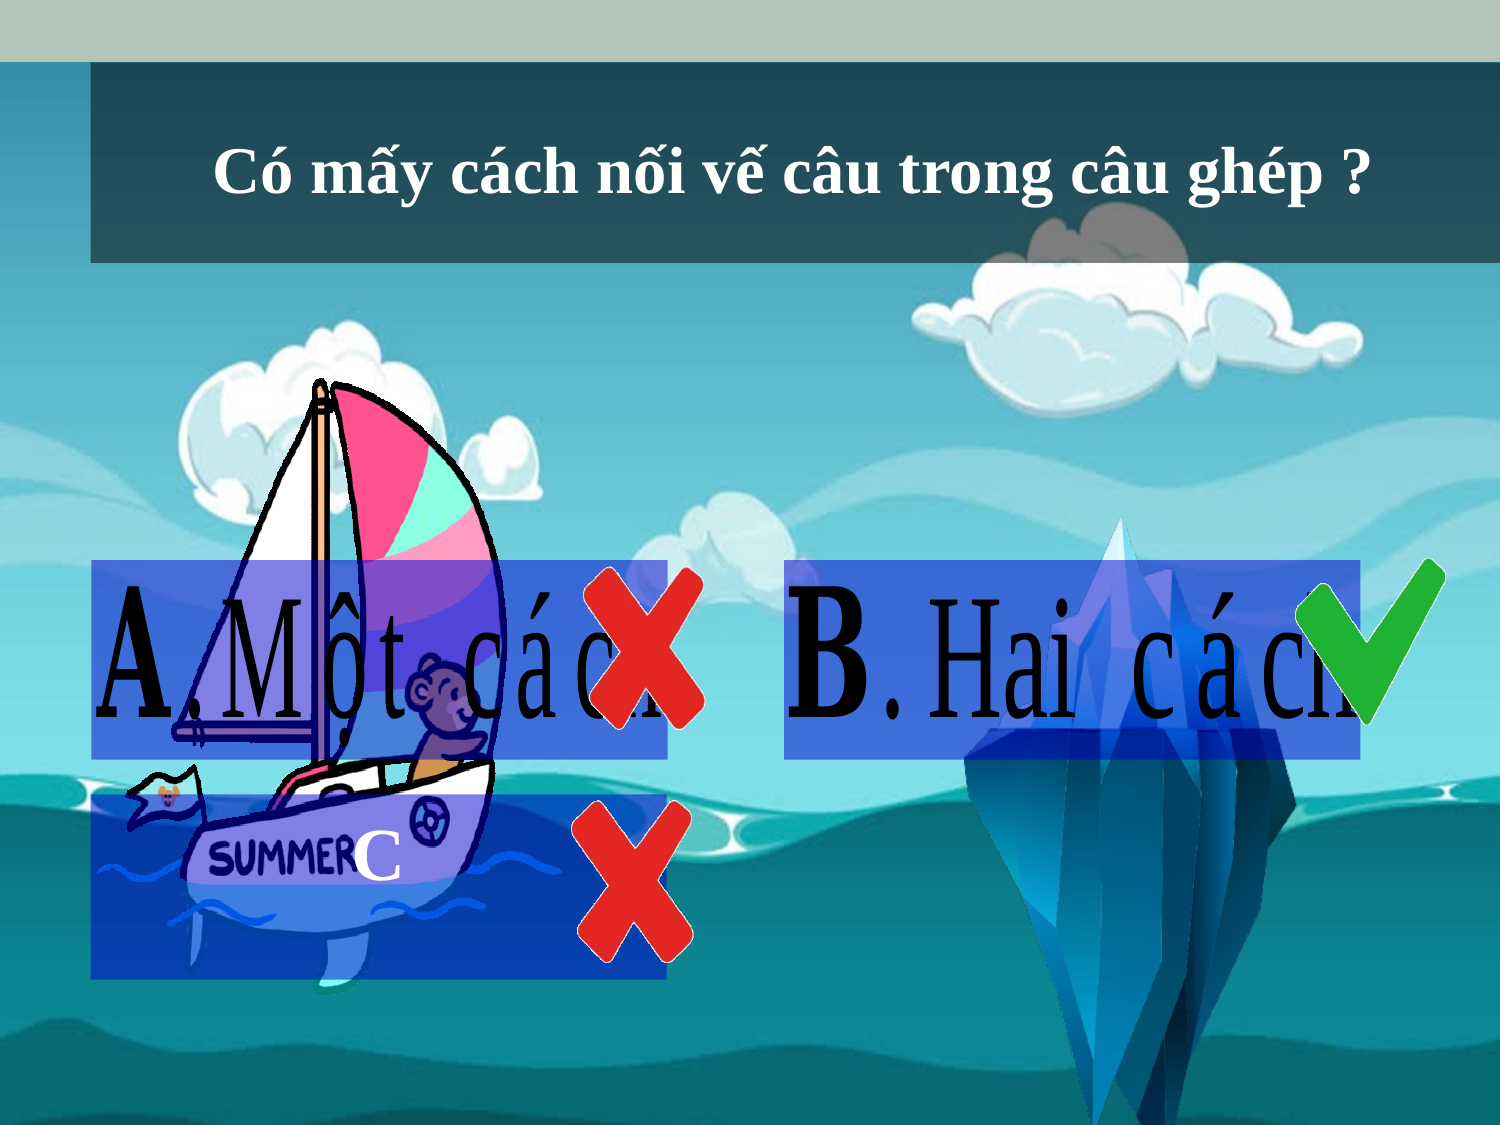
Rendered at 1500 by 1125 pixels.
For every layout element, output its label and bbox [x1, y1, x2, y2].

text_box [0, 62, 1500, 1125]
picture [79, 353, 701, 1013]
picture [833, 507, 1450, 1125]
picture [577, 554, 713, 737]
